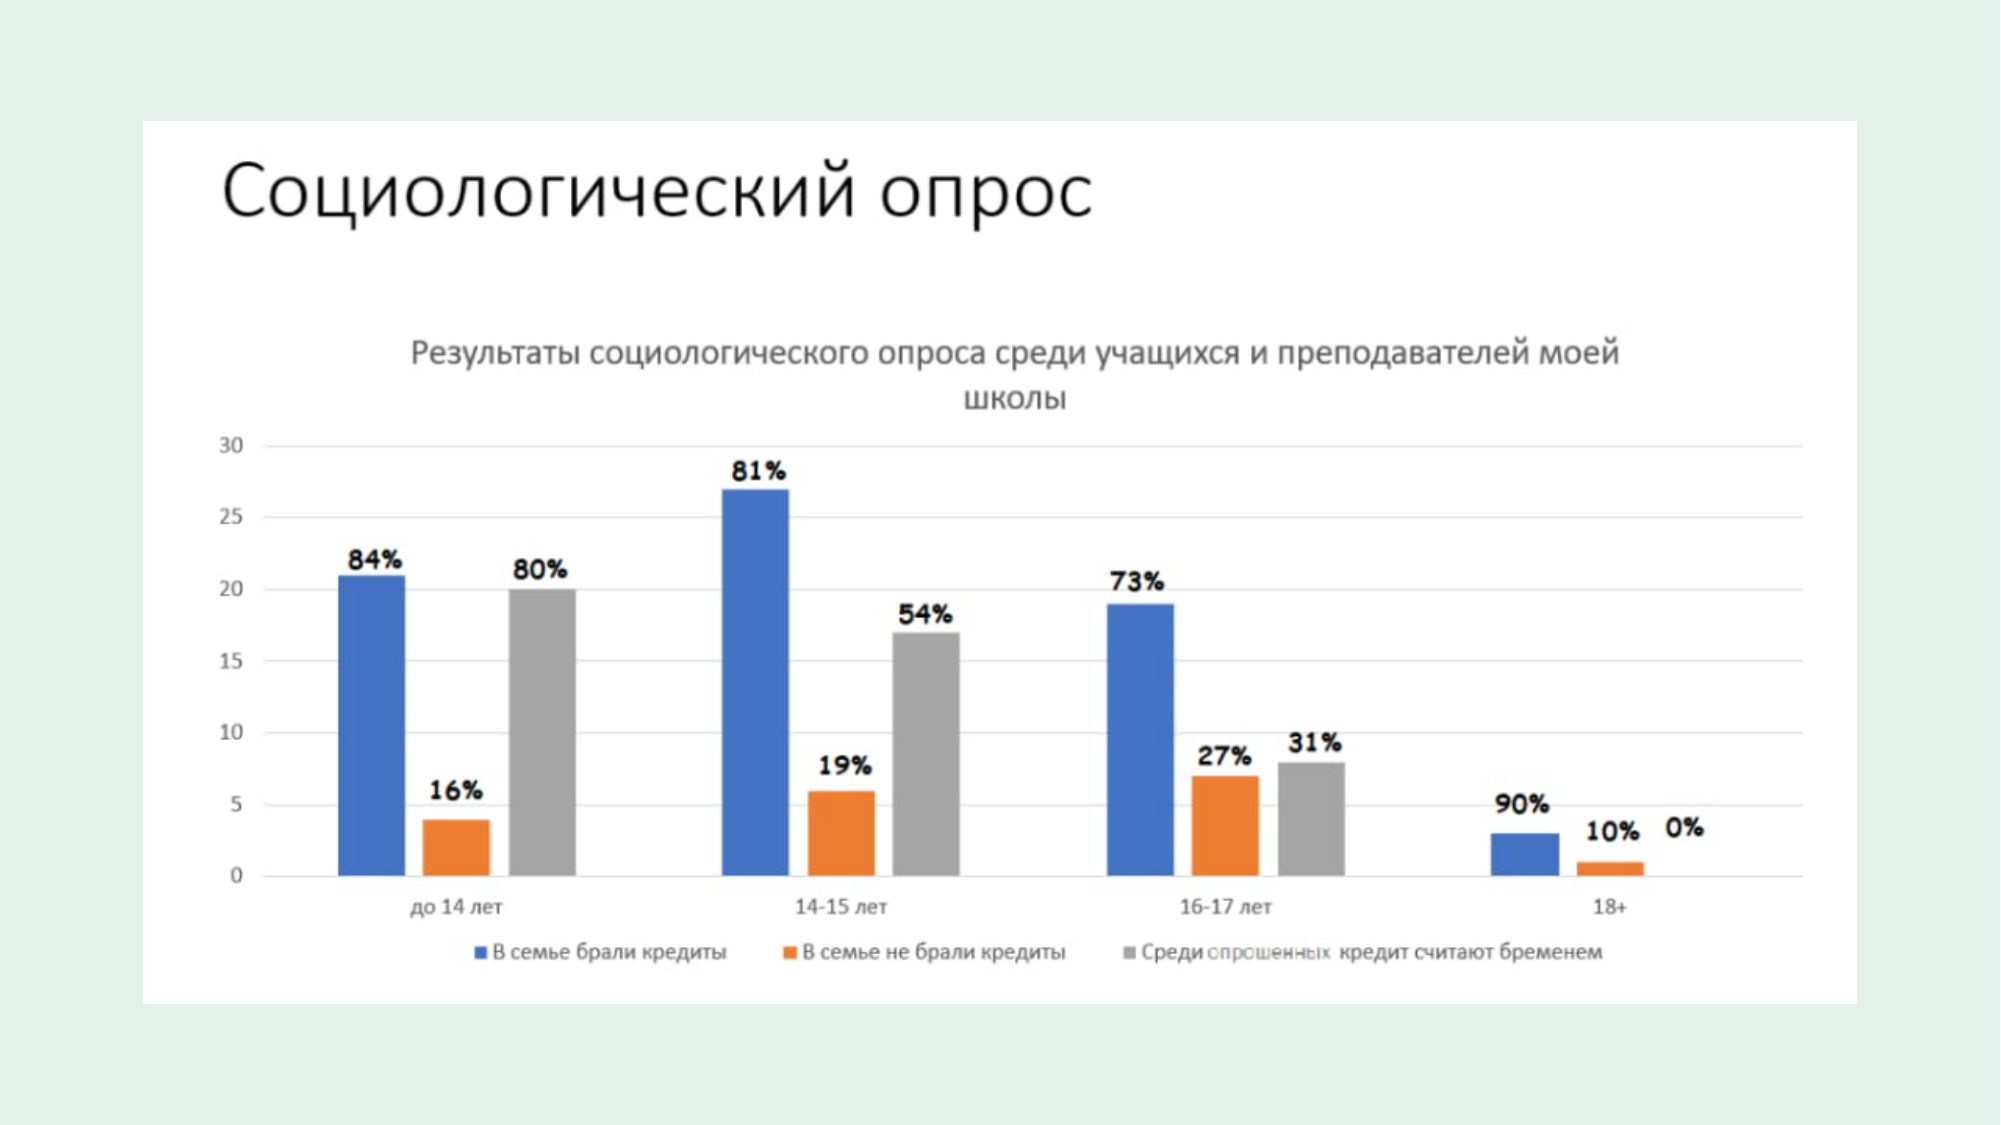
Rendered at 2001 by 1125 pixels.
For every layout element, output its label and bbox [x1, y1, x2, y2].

picture [143, 121, 1857, 1004]
